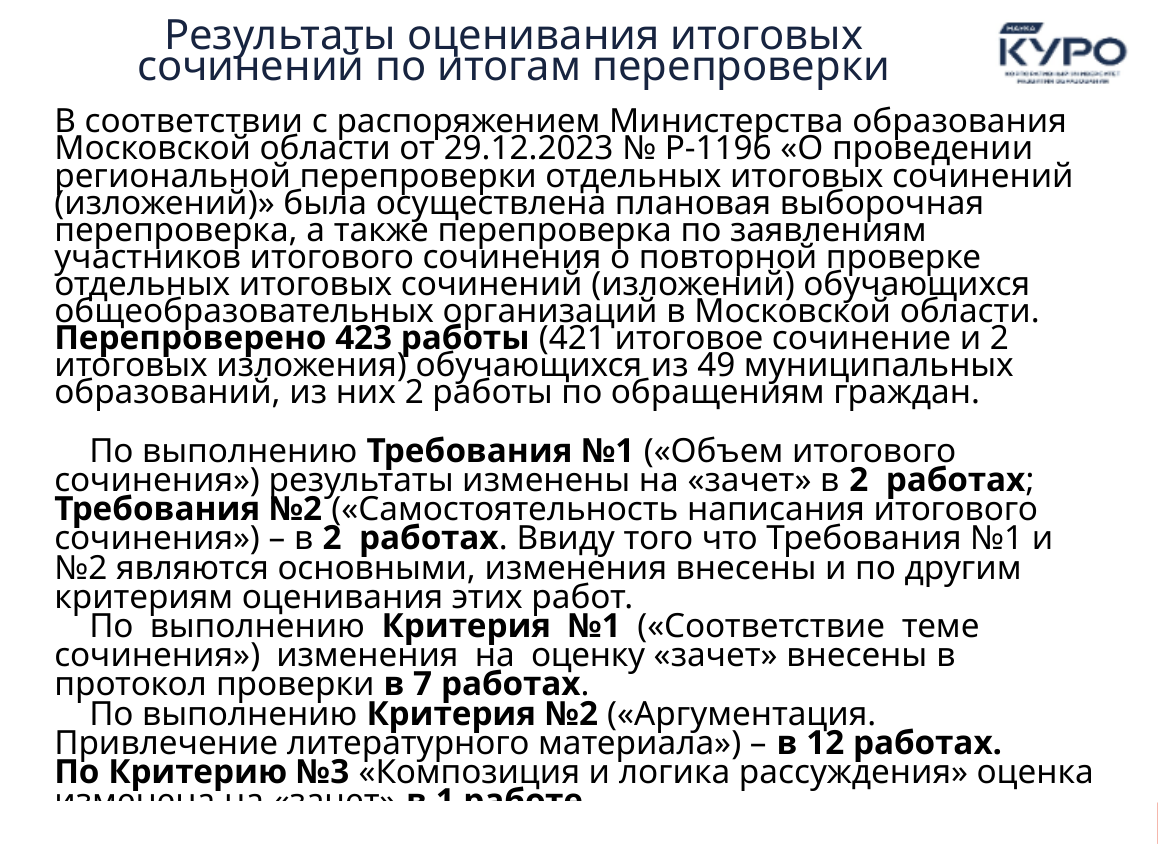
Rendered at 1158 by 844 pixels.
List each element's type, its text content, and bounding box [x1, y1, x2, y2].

title Результаты оценивания итоговых сочинений по итогам перепроверки [47, 18, 981, 105]
picture [0, 0, 1158, 844]
list В соответствии с распоряжением Министерства образования Московской области от 29.12.2023 № P-1196 «О проведении региональной перепроверки отдельных итоговых сочинений (изложений)» была осуществлена плановая выборочная перепроверка, а также перепроверка по заявлениям участников итогового сочинения о повторной проверке отдельных итоговых сочинений (изложений) обучающихся общеобразовательных организаций в Московской области. Перепроверено 423 работы (421 итоговое сочинение и 2 итоговых изложения) обучающихся из 49 муниципальных образований, из них 2 работы по обращениям граждан. По выполнению Требования №1 («Объем итогового сочинения») результаты изменены на «зачет» в 2 работах; Требования №2 («Самостоятельность написания итогового сочинения») – в 2 работах. Ввиду того что Требования №1 и №2 являются основными, изменения внесены и по другим критериям оценивания этих работ. По выполнению Критерия №1 («Соответствие теме сочинения») изменения на оценку «зачет» внесены в протокол проверки в 7 работах. По выполнению Критерия №2 («Аргументация. Привлечение литературного материала») – в 12 работах. По Критерию №3 «Композиция и логика рассуждения» оценка изменена на «зачет» в 1 работе . По Критерию К4 («Речевое оформление работы») – в 10 работах, по Критерию К5 («Грамотность») - в 10 работах. [39, 105, 1122, 799]
